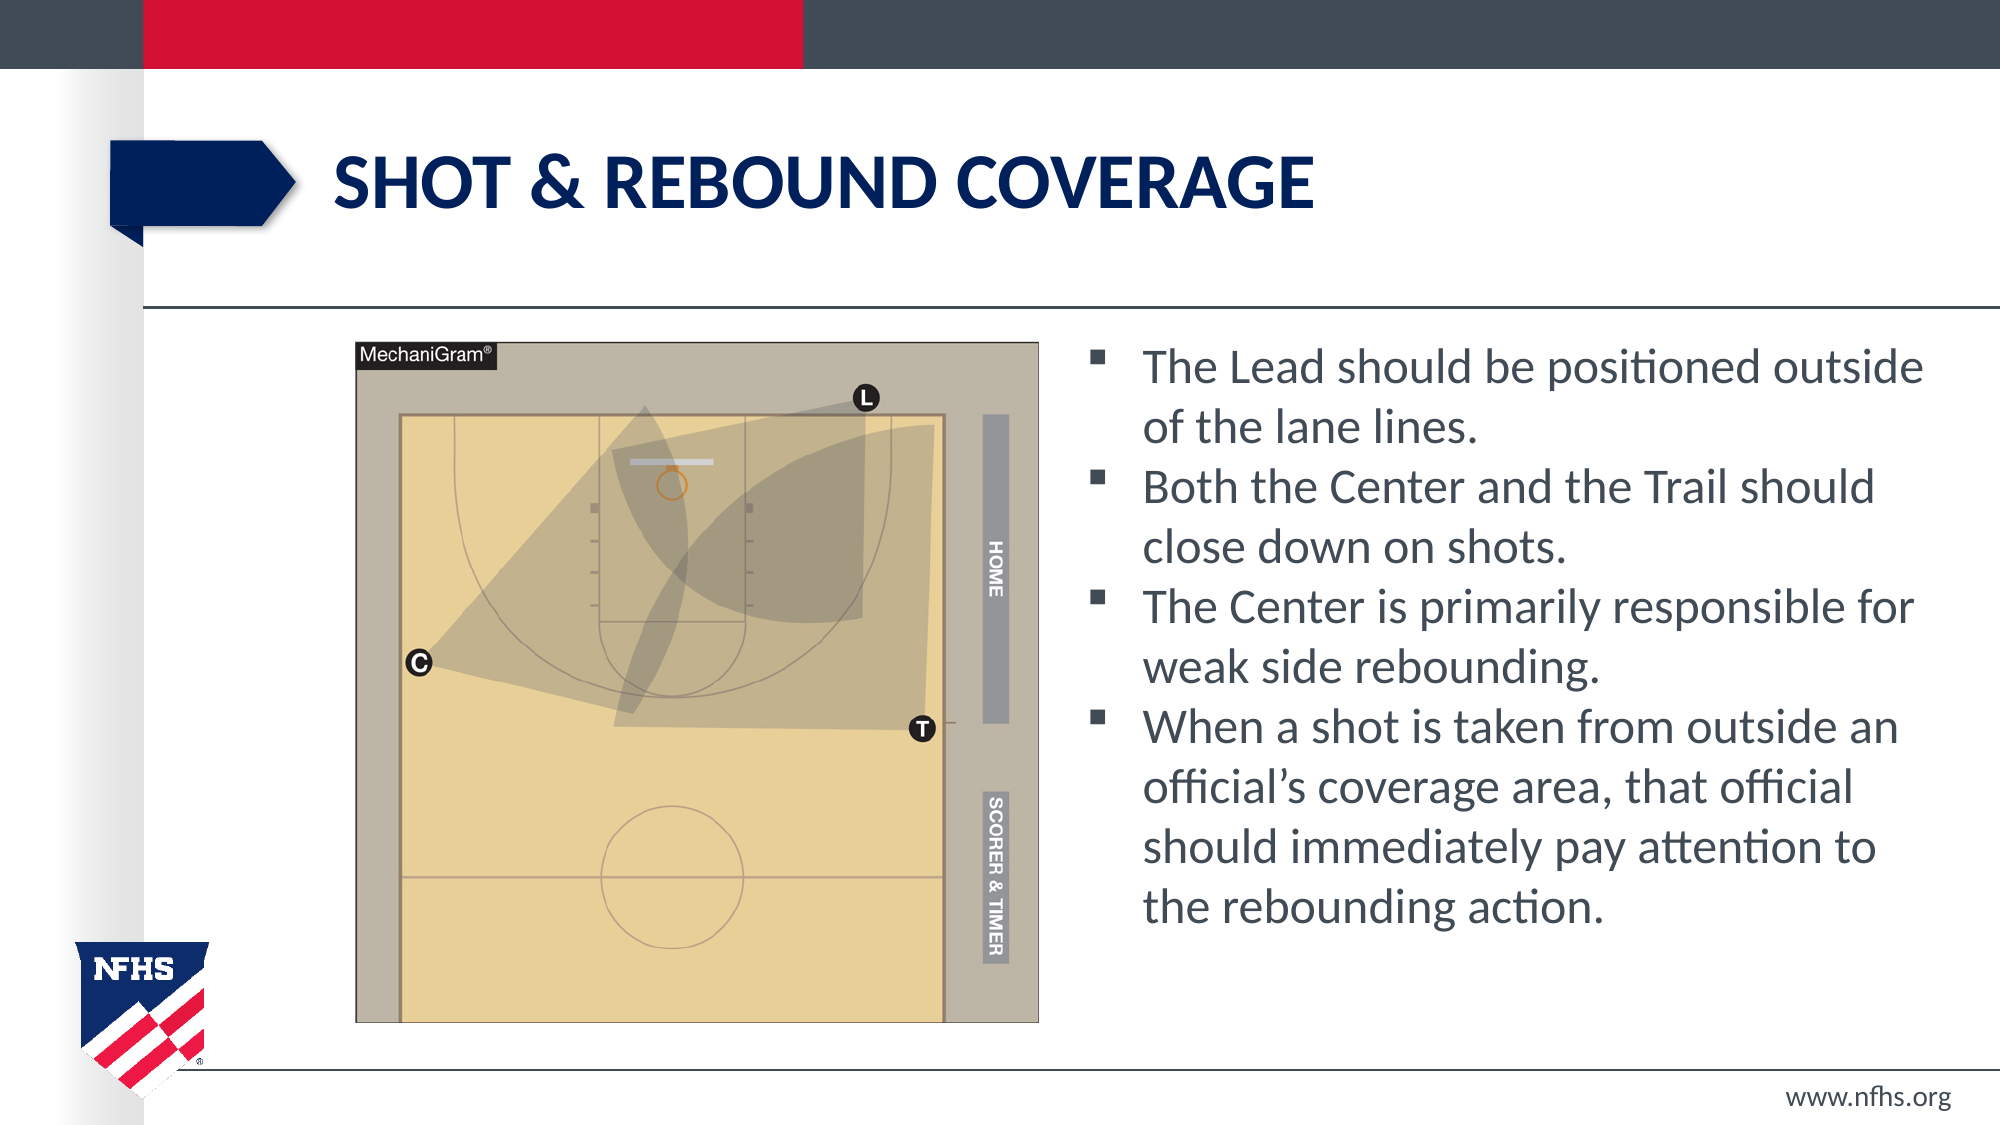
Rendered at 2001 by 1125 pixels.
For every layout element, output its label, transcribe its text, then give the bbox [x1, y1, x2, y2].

list The Lead should be positioned outside of the lane lines. Both the Center and the Trail should close down on shots. The Center is primarily responsible for weak side rebounding. When a shot is taken from outside an official’s coverage area, that official should immediately pay attention to the rebounding action. [1071, 326, 1964, 1038]
picture [354, 341, 1039, 1023]
picture [75, 942, 209, 1099]
title Shot & rebound coverage [318, 85, 1964, 285]
footer www.nfhs.org [1639, 1070, 1967, 1119]
